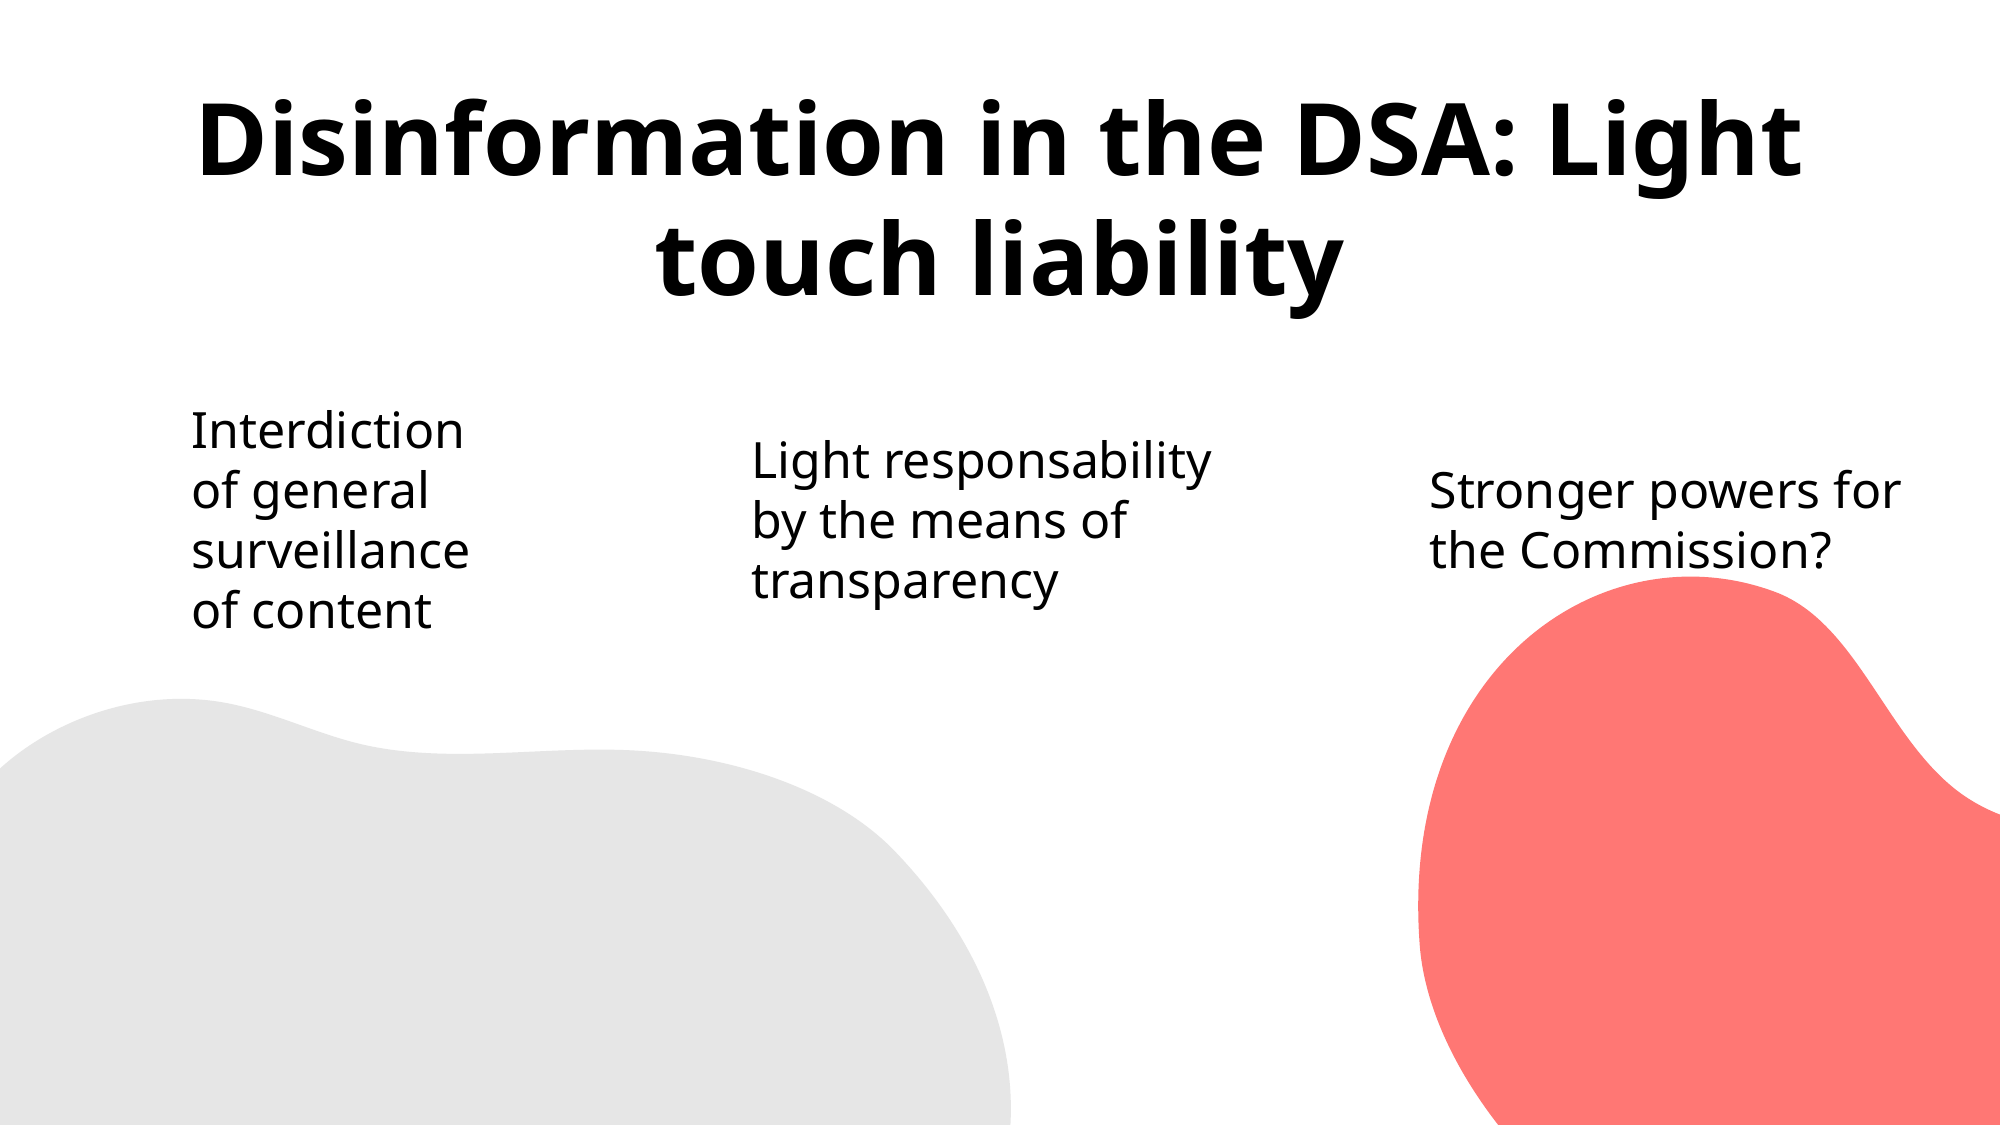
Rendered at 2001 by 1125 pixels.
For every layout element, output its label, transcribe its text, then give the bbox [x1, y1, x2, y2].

text_box Interdiction of general surveillance of content [176, 391, 517, 646]
text_box [0, 698, 1011, 1125]
text_box Light responsability by the means of transparency [736, 421, 1254, 617]
text_box [1418, 576, 2000, 1125]
title Disinformation in the DSA: Light touch liability [68, 103, 1932, 288]
text_box Stronger powers for the Commission? [1414, 451, 1932, 587]
